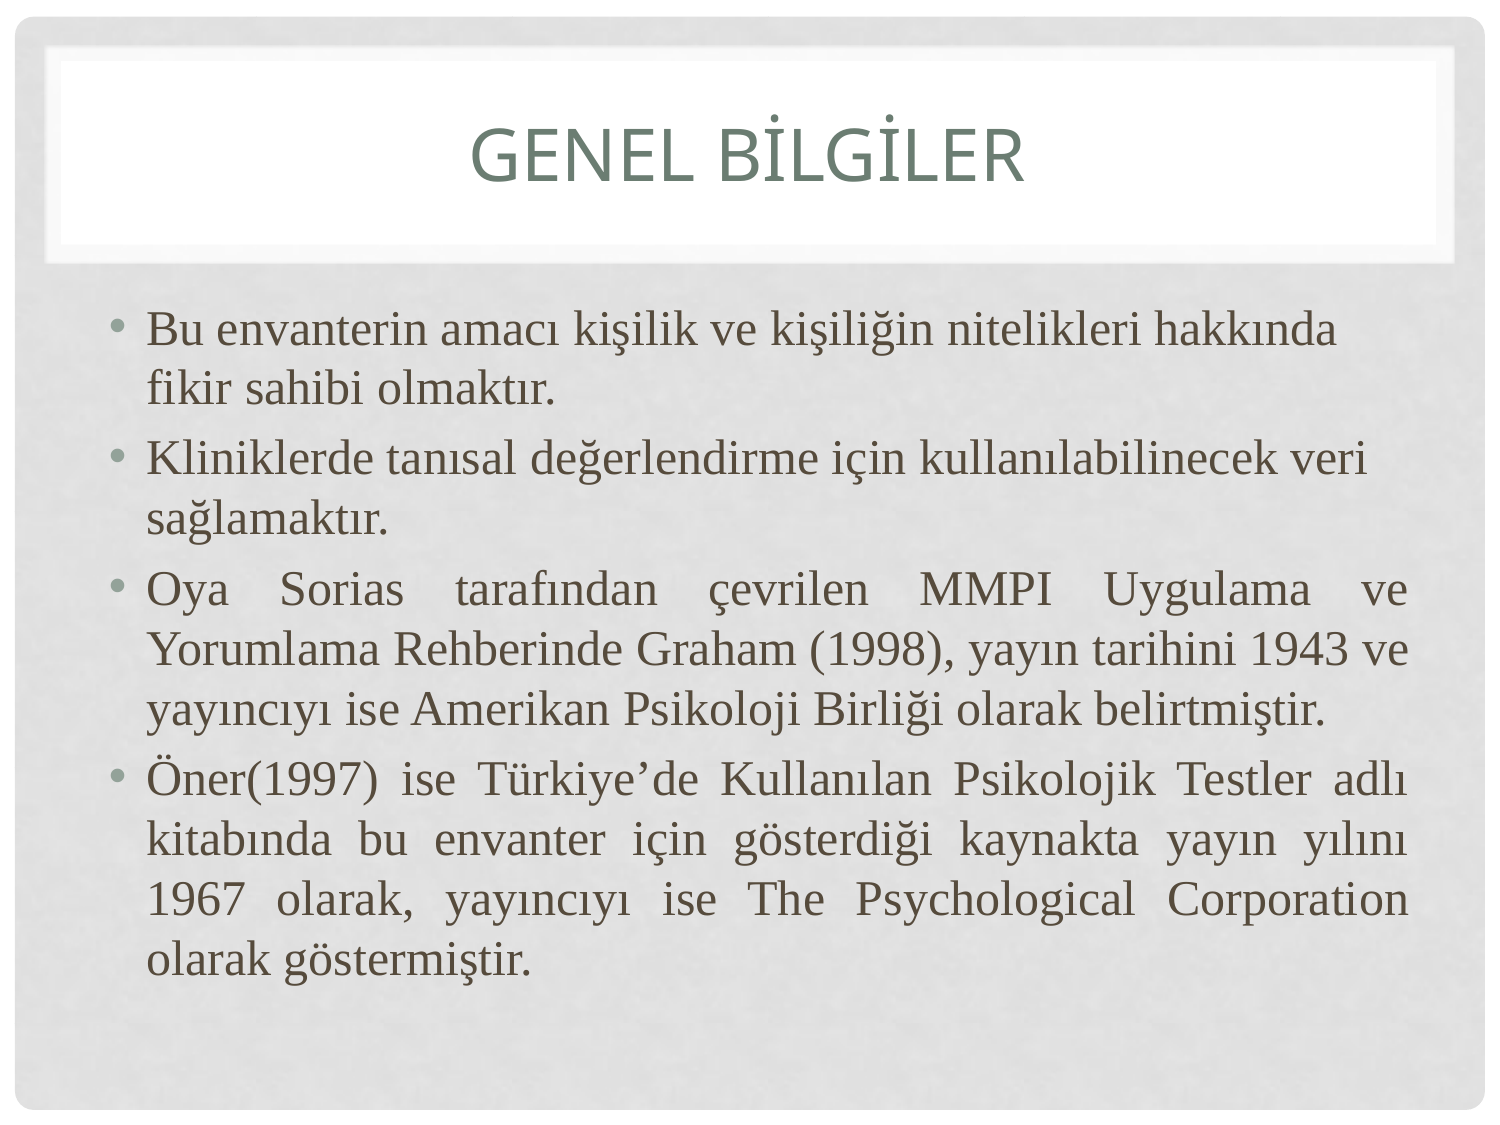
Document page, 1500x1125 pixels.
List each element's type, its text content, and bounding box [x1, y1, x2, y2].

list Bu envanterin amacı kişilik ve kişiliğin nitelikleri hakkında fikir sahibi olmaktır. Kliniklerde tanısal değerlendirme için kullanılabilinecek veri sağlamaktır. Oya Sorias tarafından çevrilen MMPI Uygulama ve Yorumlama Rehberinde Graham (1998), yayın tarihini 1943 ve yayıncıyı ise Amerikan Psikoloji Birliği olarak belirtmiştir. Öner(1997) ise Türkiye’de Kullanılan Psikolojik Testler adlı kitabında bu envanter için gösterdiği kaynakta yayın yılını 1967 olarak, yayıncıyı ise The Psychological Corporation olarak göstermiştir. [75, 287, 1425, 1005]
title Genel Bİlgİler [69, 66, 1425, 238]
